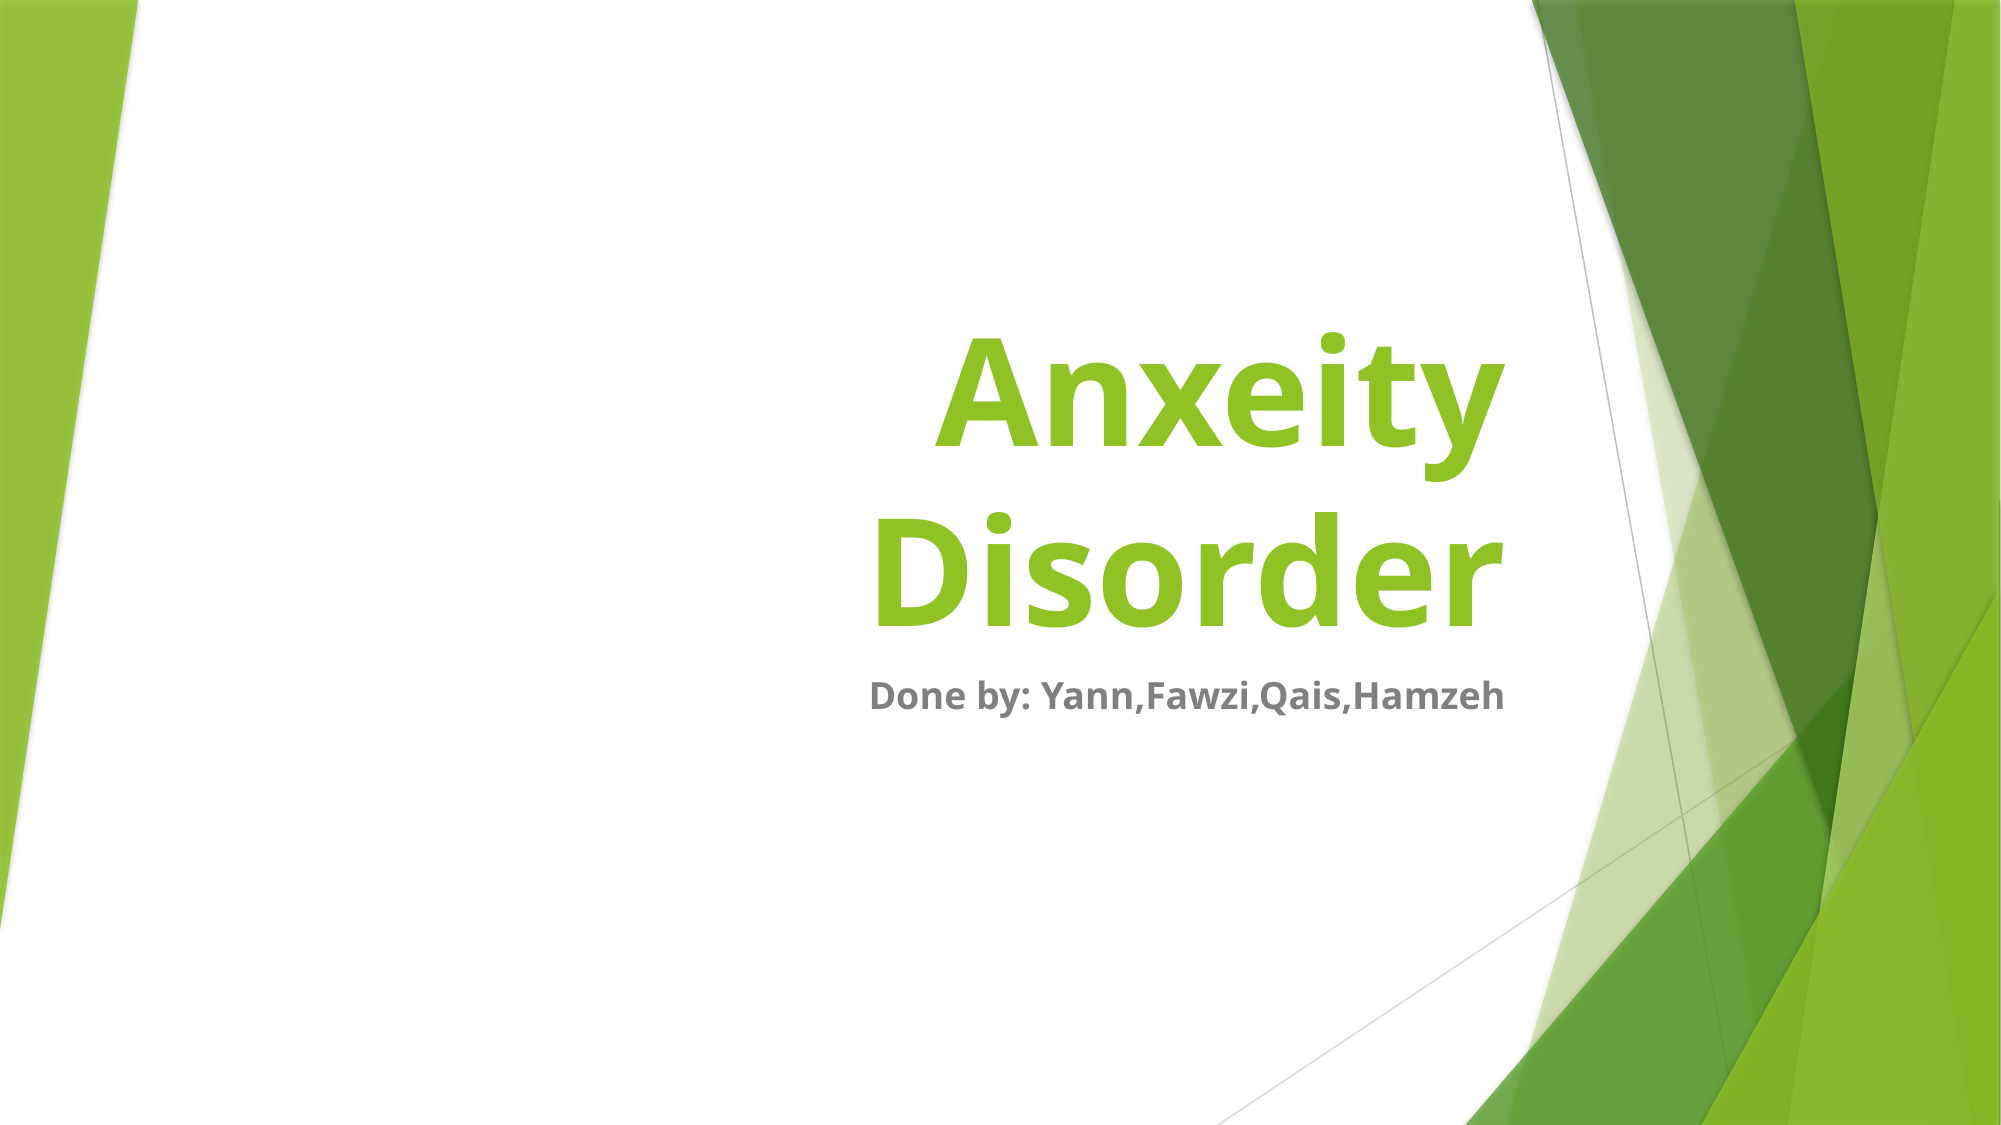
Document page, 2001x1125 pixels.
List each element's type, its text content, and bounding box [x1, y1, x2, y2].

title Anxeity Disorder [247, 394, 1522, 664]
subtitle Done by: Yann,Fawzi,Qais,Hamzeh [247, 664, 1522, 845]
